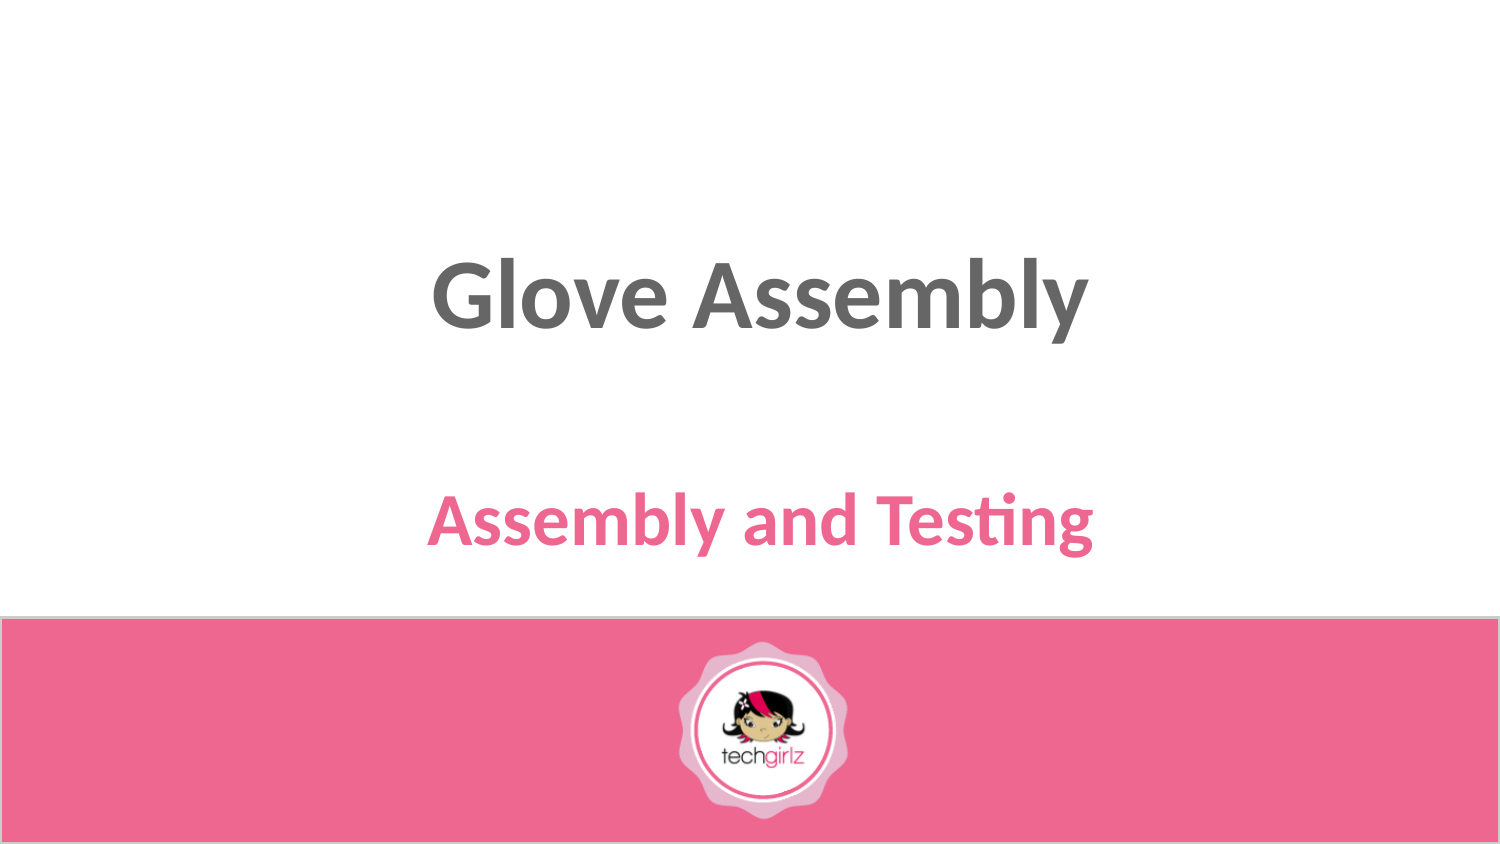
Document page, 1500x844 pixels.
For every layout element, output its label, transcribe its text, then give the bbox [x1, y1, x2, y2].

text_box Glove Assembly [222, 214, 1300, 415]
picture [645, 627, 877, 835]
text_box Assembly and Testing [222, 455, 1300, 657]
text_box [0, 617, 1500, 844]
